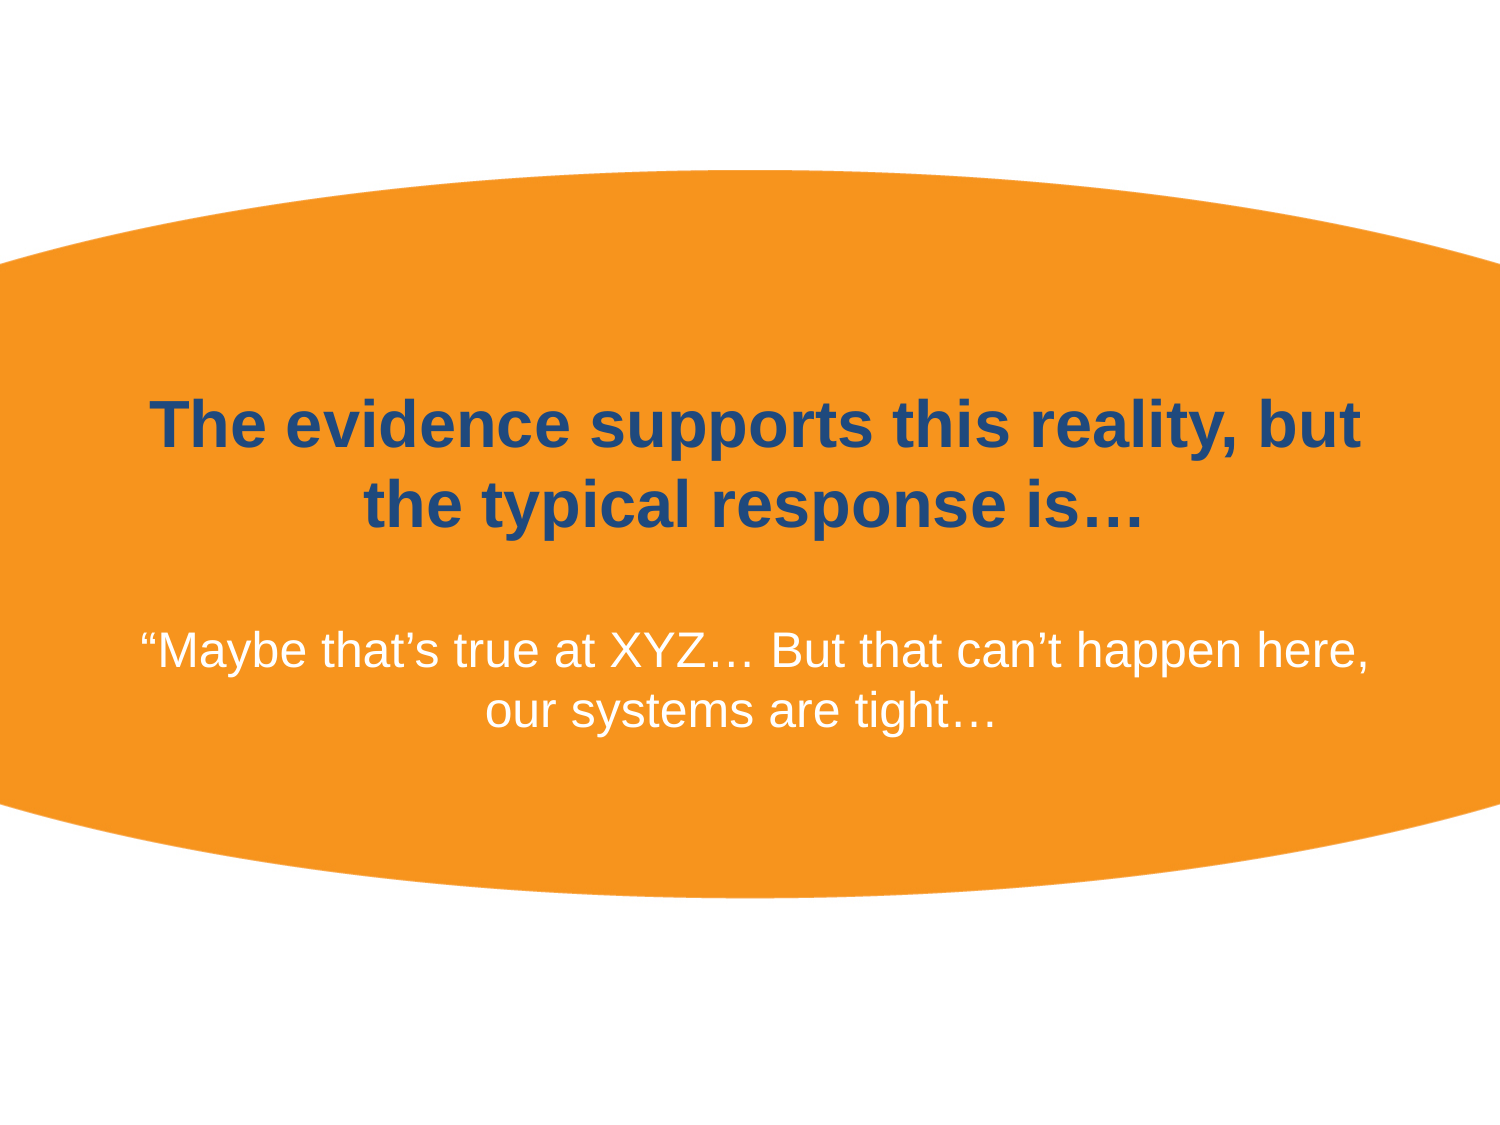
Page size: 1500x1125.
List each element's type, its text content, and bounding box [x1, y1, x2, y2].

title The evidence supports this reality, but the typical response is… [118, 298, 1394, 549]
list “Maybe that’s true at XYZ… But that can’t happen here, our systems are tight… [118, 609, 1394, 732]
picture [0, 0, 1500, 1125]
